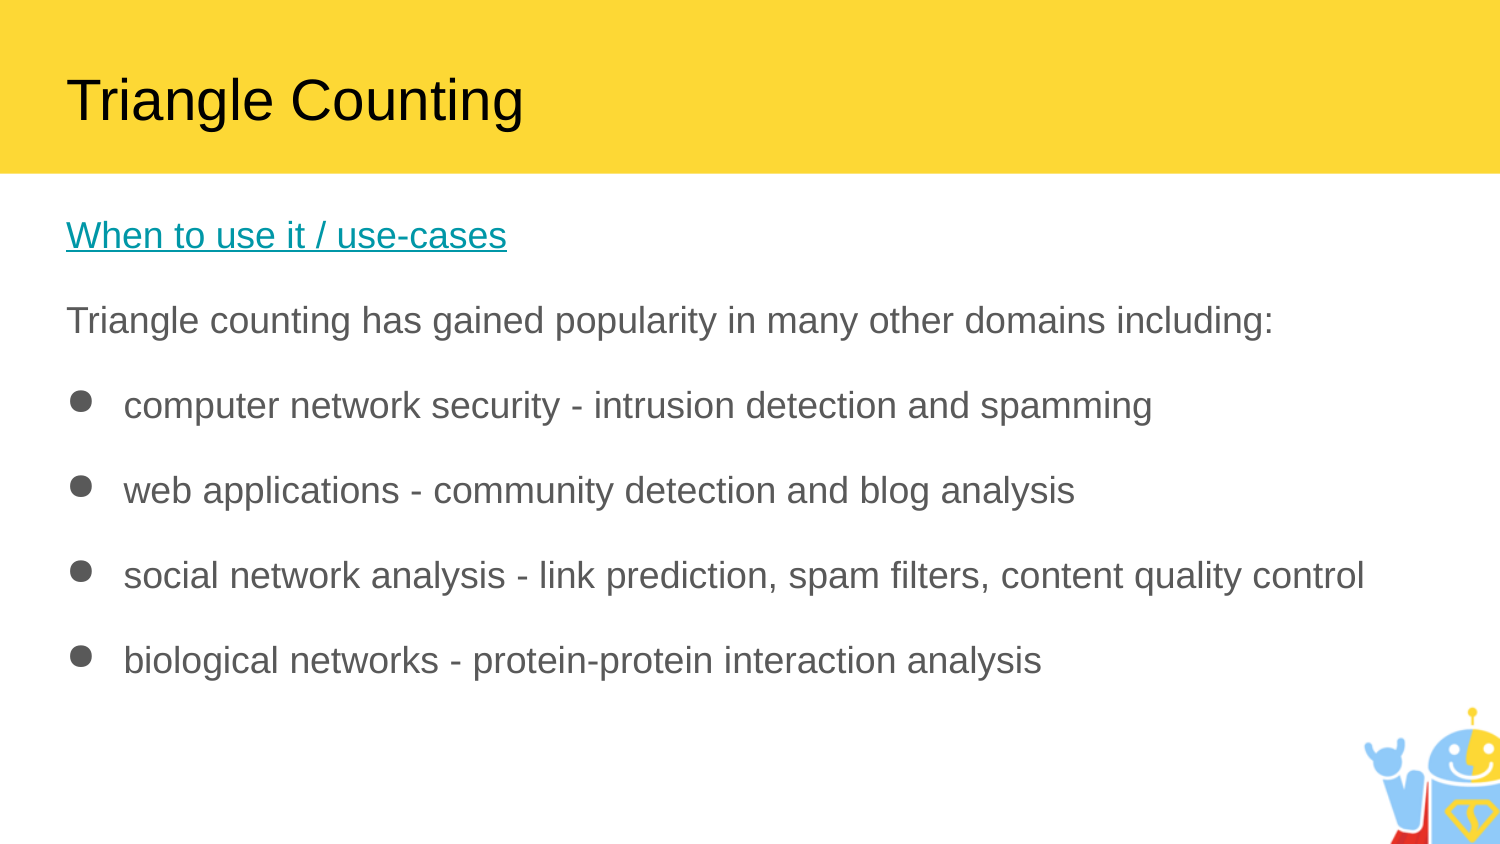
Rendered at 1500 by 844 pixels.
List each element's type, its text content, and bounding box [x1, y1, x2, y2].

picture [1360, 703, 1500, 844]
title Triangle Counting [51, 47, 1449, 142]
list When to use it / use-cases Triangle counting has gained popularity in many other domains including: computer network security - intrusion detection and spamming web applications - community detection and blog analysis social network analysis - link prediction, spam filters, content quality control biological networks - protein-protein interaction analysis [51, 189, 1449, 750]
